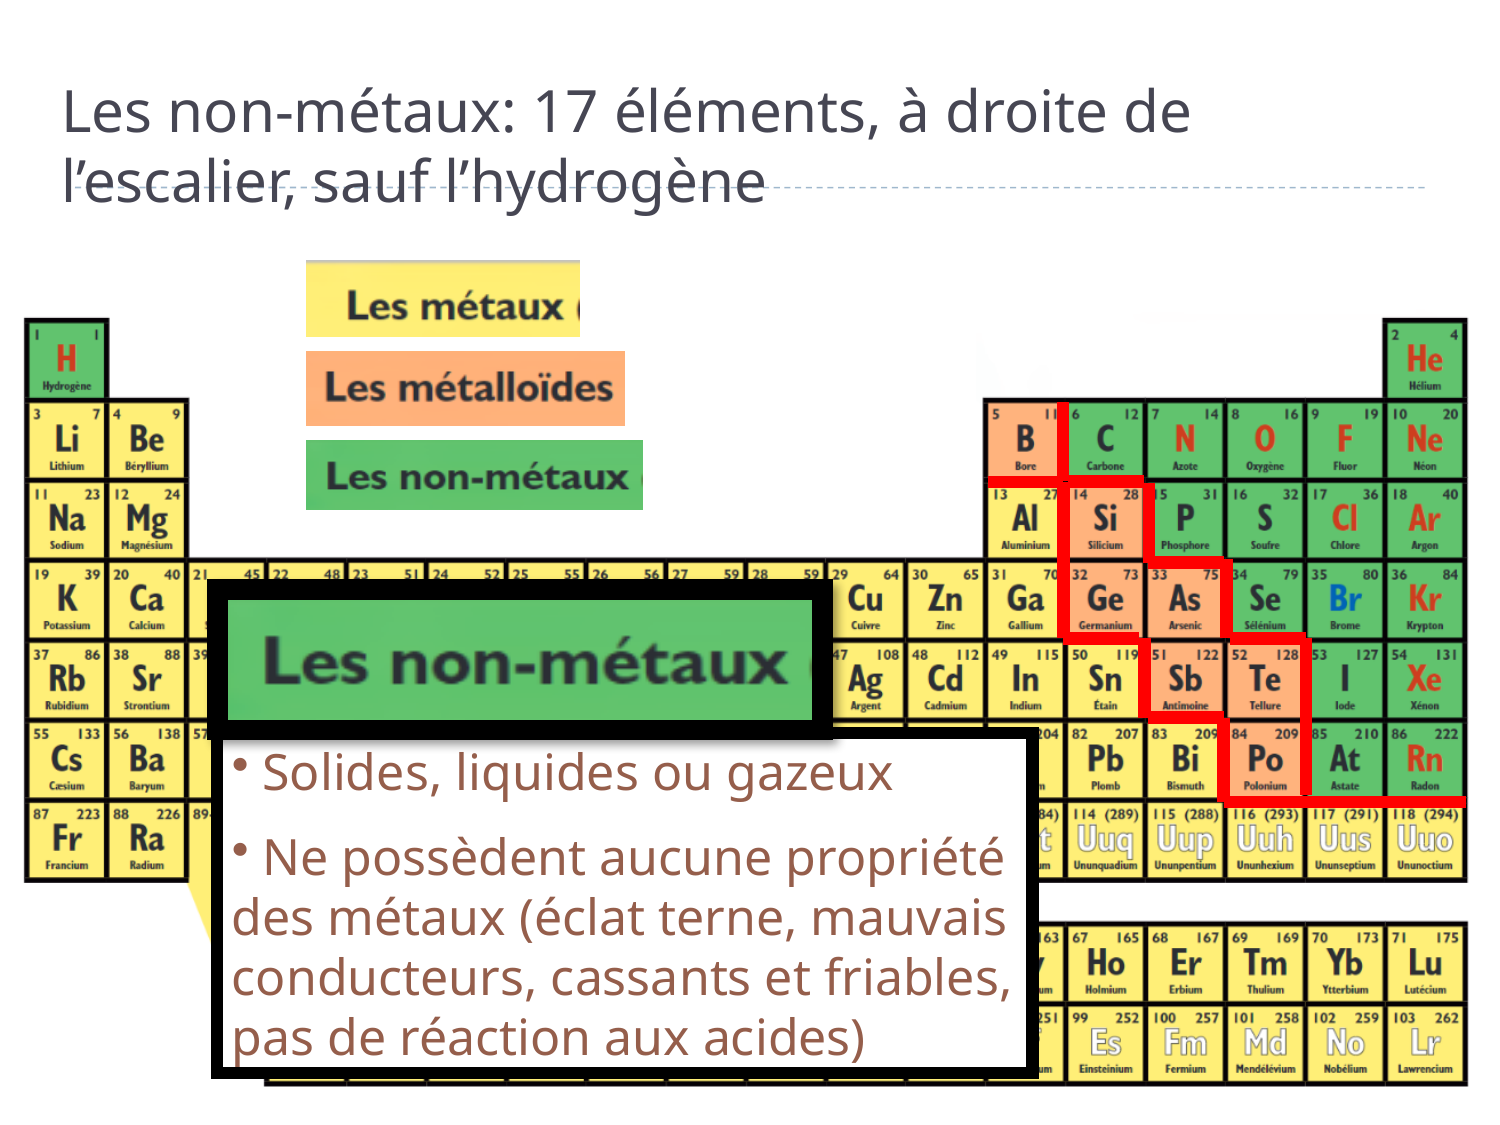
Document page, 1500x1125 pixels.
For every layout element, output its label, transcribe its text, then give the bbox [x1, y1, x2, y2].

list Les non-métaux: 17 éléments, à droite de l’escalier, sauf l’hydrogène [46, 66, 1418, 302]
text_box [987, 401, 1467, 803]
picture [0, 259, 1499, 1107]
